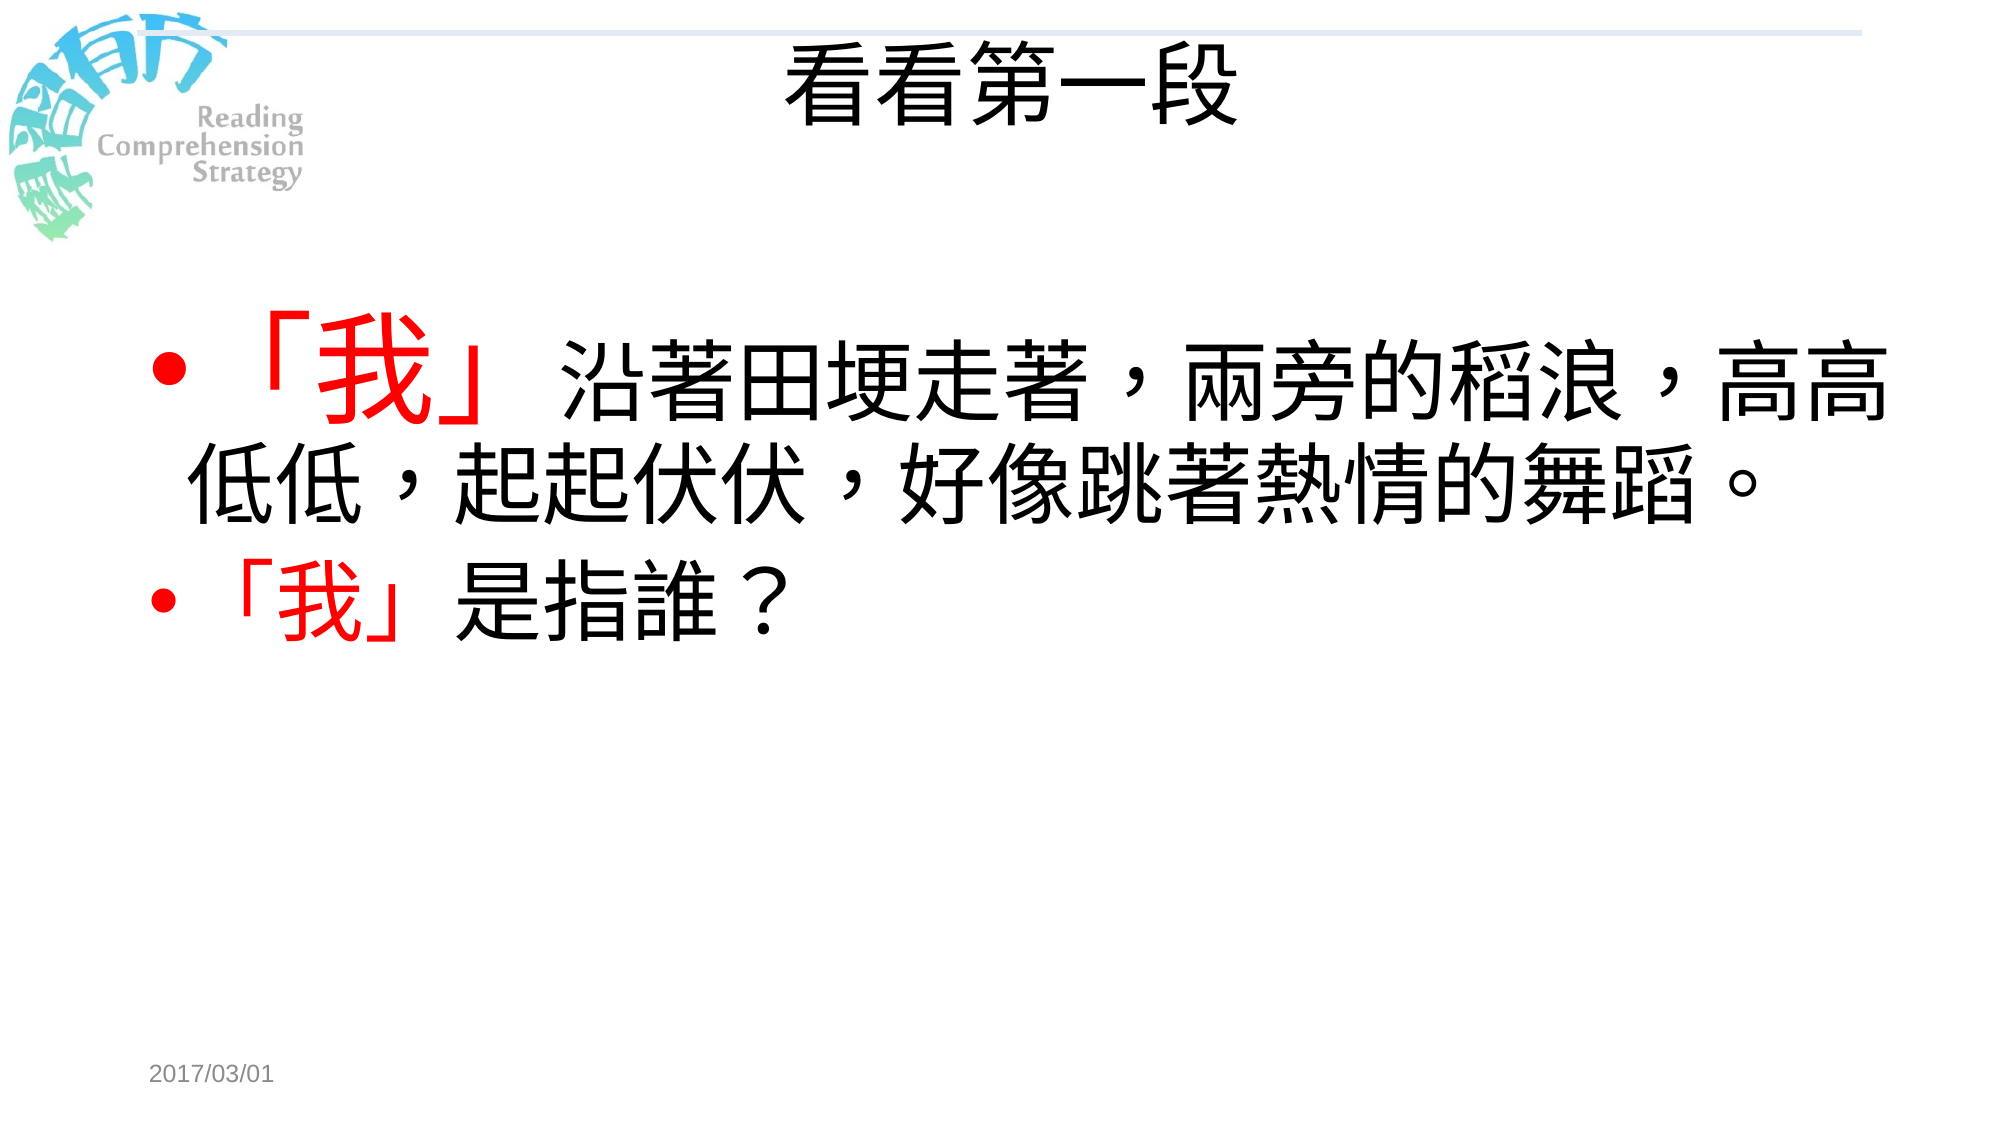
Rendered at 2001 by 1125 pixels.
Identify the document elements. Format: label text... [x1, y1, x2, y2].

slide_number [137, 1042, 588, 1103]
list 「我」沿著田埂走著，兩旁的稻浪，高高低低，起起伏伏，好像跳著熱情的舞蹈。 「我」是指誰？ [137, 303, 1914, 1017]
picture [7, 11, 303, 248]
title 看看第一段 [149, 0, 1875, 198]
